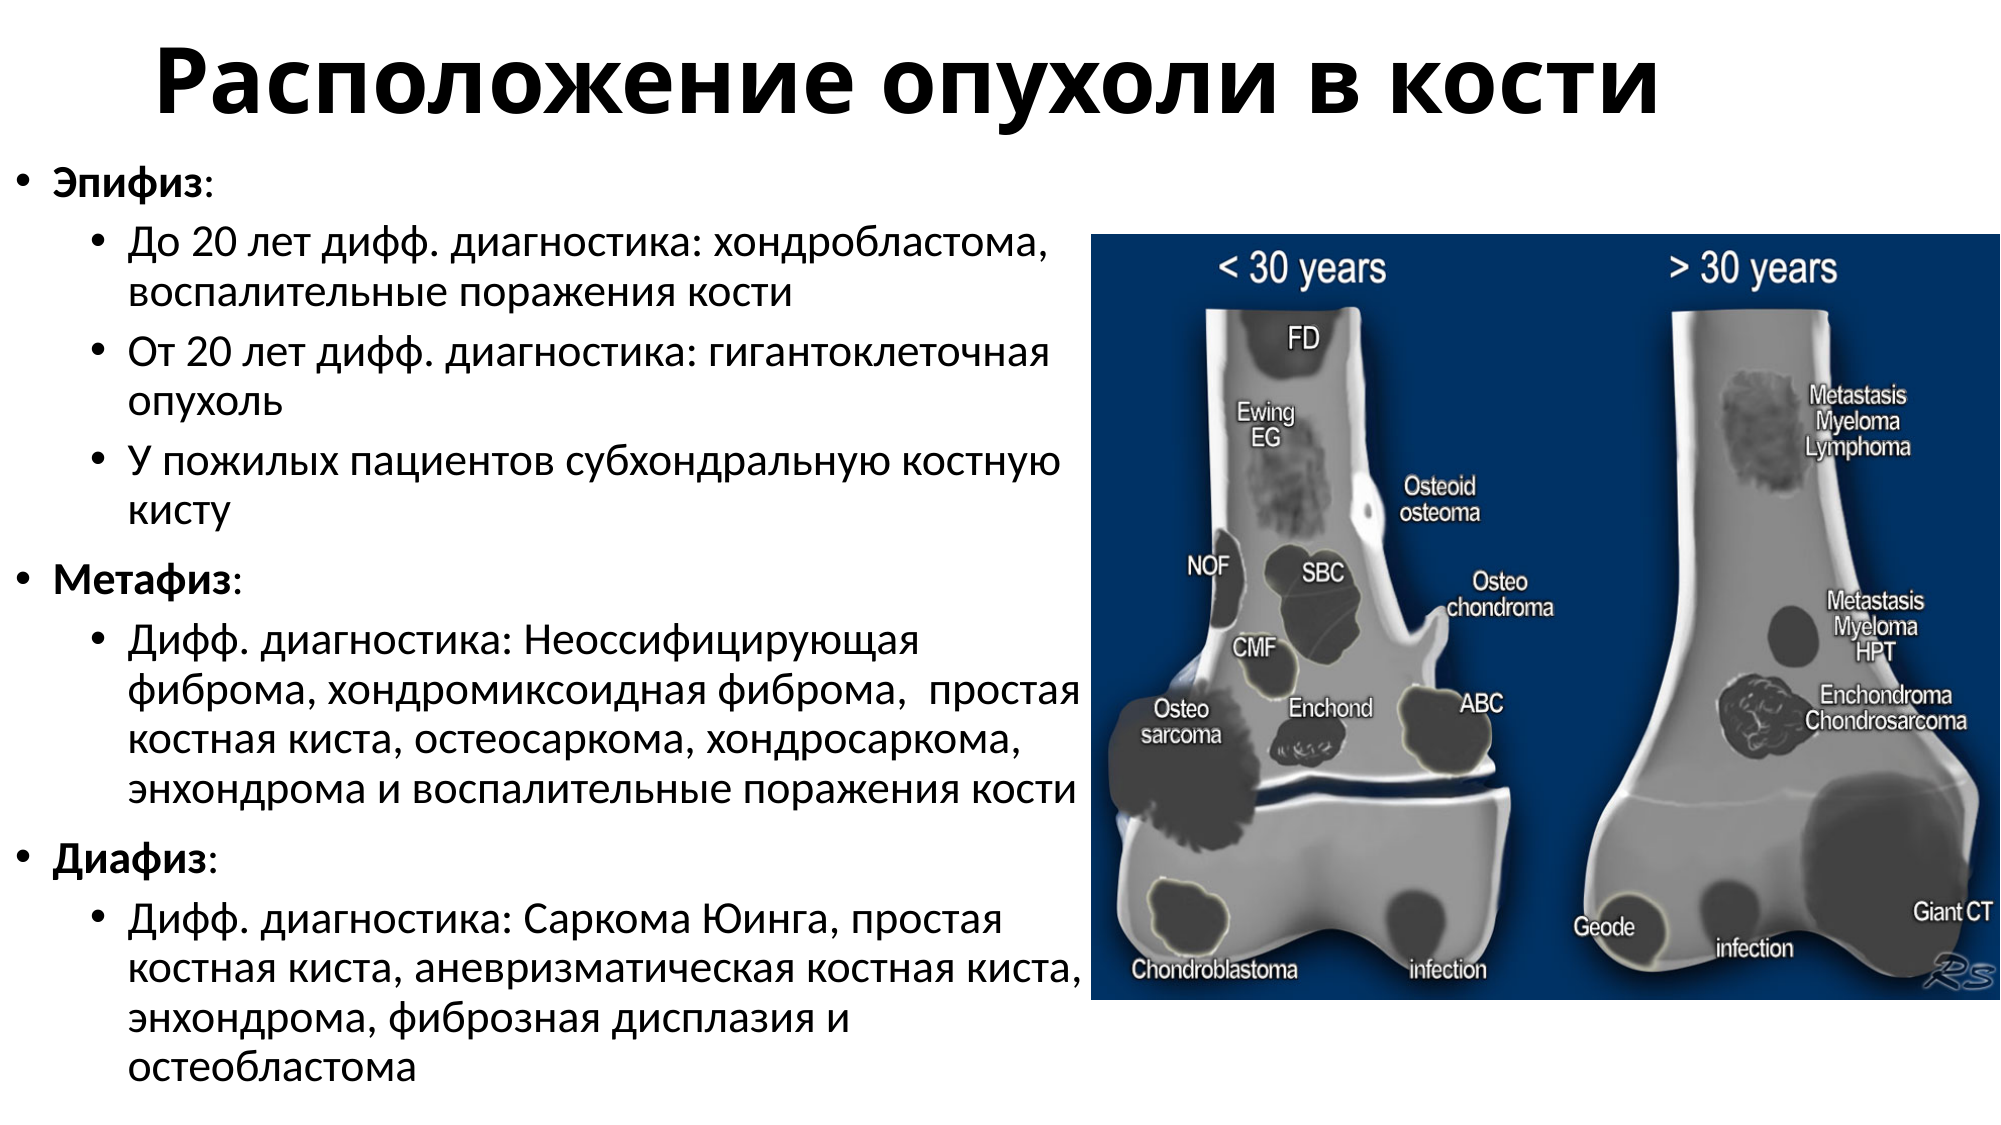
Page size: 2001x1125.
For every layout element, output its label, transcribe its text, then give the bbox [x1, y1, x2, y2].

text_box Эпифиз: До 20 лет дифф. диагностика: хондробластома, воспалительные поражения кости От 20 лет дифф. диагностика: гигантоклеточная опухоль У пожилых пациентов субхондральную костную кисту Метафиз: Дифф. диагностика: Неоссифицирующая фиброма, хондромиксоидная фиброма, простая костная киста, остеосаркома, хондросаркома, энхондрома и воспалительные поражения кости Диафиз: Дифф. диагностика: Саркома Юинга, простая костная киста, аневризматическая костная киста, энхондрома, фиброзная дисплазия и остеобластома [0, 149, 1099, 1107]
picture [1091, 234, 2000, 1000]
title Расположение опухоли в кости [137, 0, 1863, 169]
